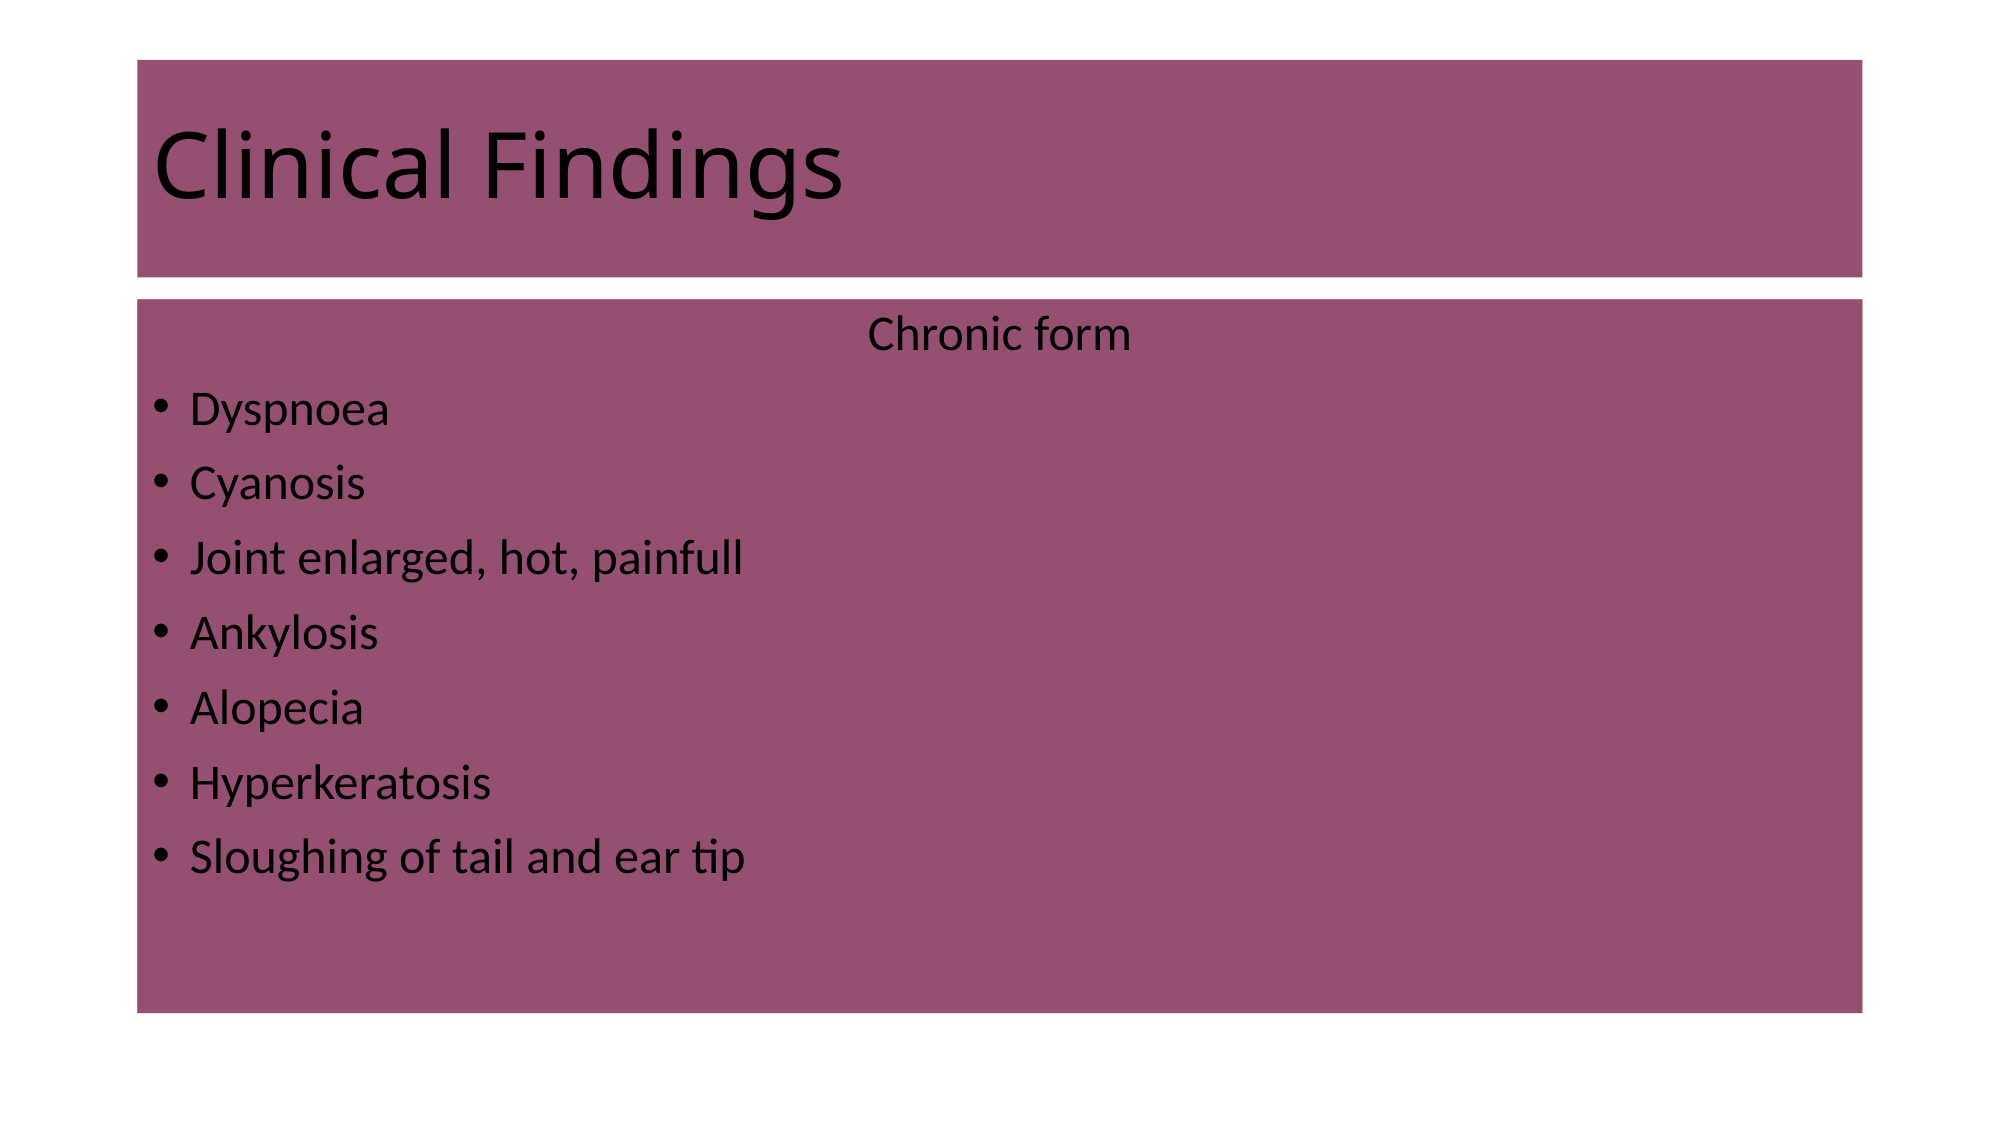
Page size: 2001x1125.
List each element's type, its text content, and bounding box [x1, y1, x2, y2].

title Clinical Findings [137, 59, 1863, 278]
list Chronic form Dyspnoea Cyanosis Joint enlarged, hot, painfull Ankylosis Alopecia Hyperkeratosis Sloughing of tail and ear tip [137, 299, 1863, 1014]
